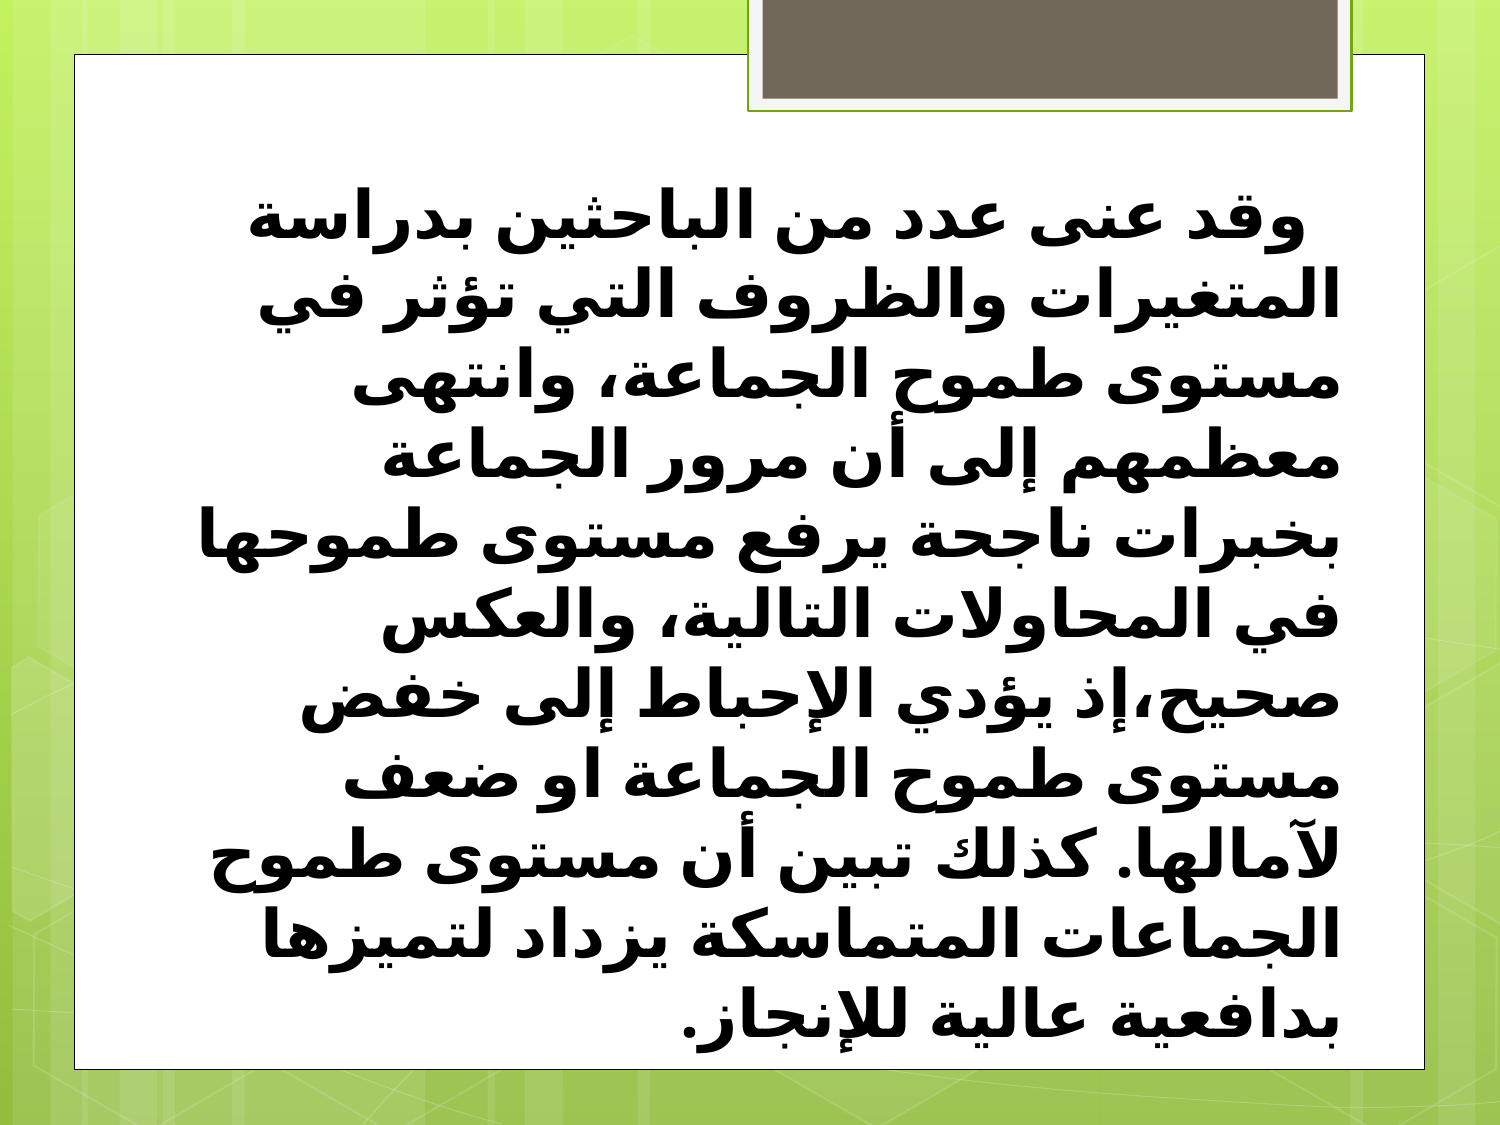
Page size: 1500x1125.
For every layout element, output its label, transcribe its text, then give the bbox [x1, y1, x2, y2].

text_box وقد عنى عدد من الباحثين بدراسة المتغيرات والظروف التي تؤثر في مستوى طموح الجماعة، وانتهى معظمهم إلى أن مرور الجماعة بخبرات ناجحة يرفع مستوى طموحها في المحاولات التالية، والعكس صحيح،إذ يؤدي الإحباط إلى خفض مستوى طموح الجماعة او ضعف لآمالها. كذلك تبين أن مستوى طموح الجماعات المتماسكة يزداد لتميزها بدافعية عالية للإنجاز. [117, 163, 1360, 1059]
